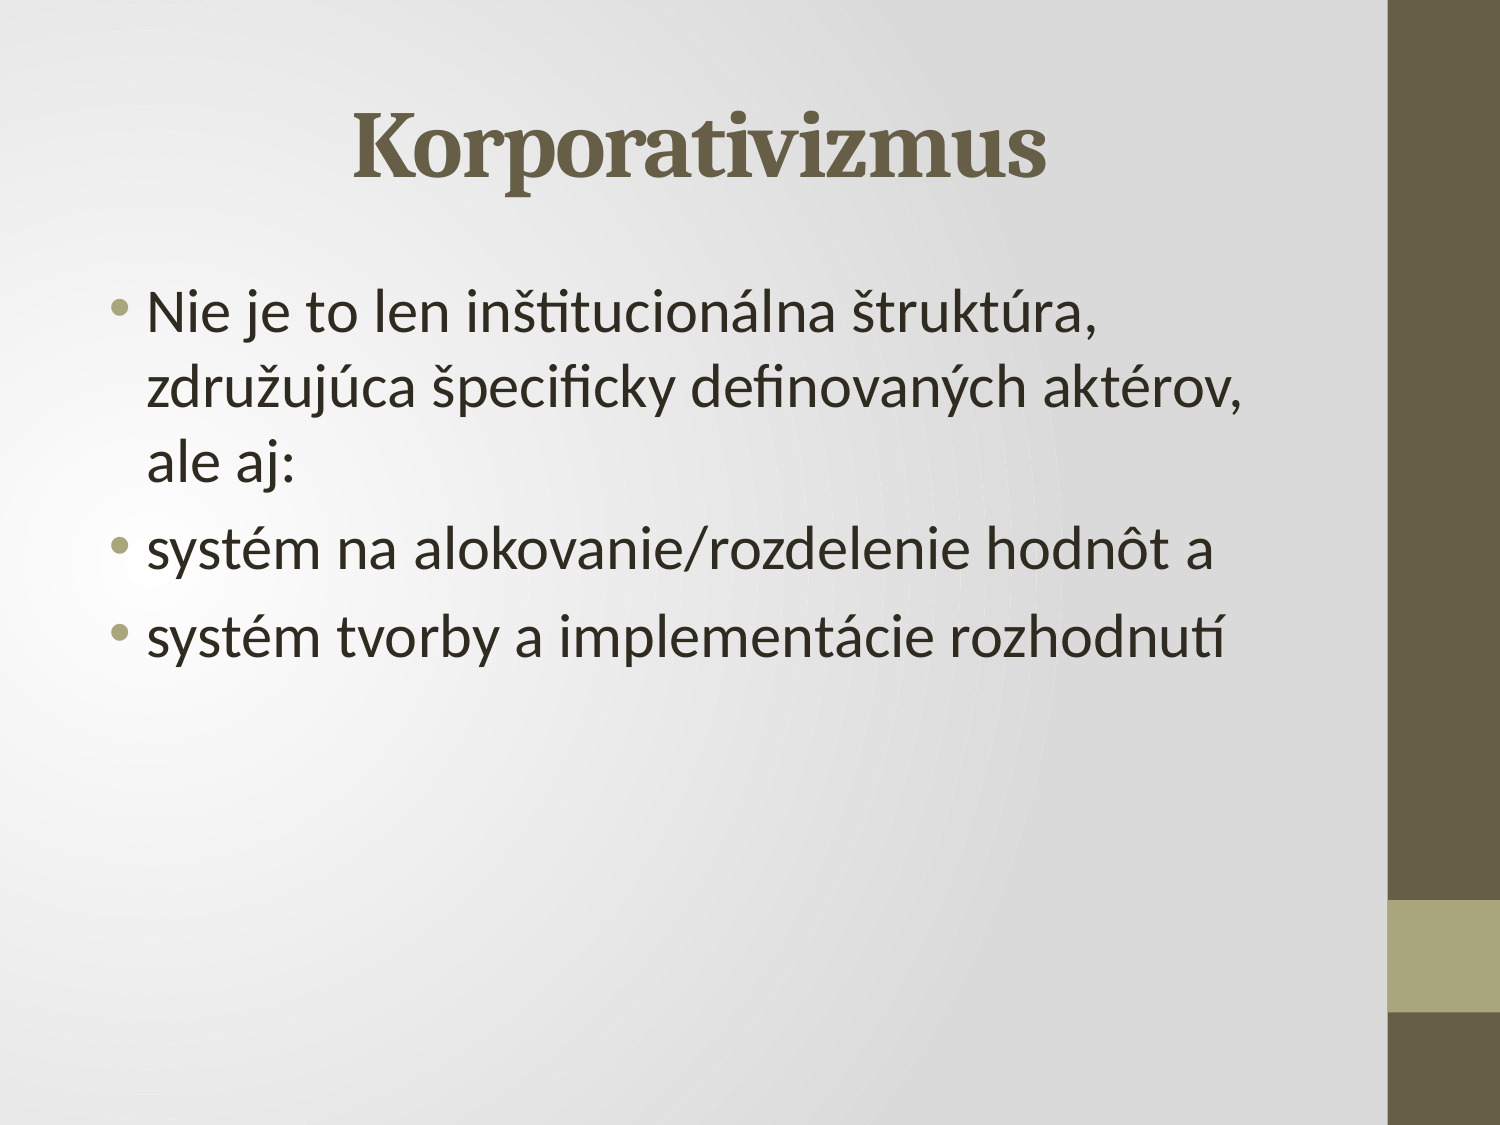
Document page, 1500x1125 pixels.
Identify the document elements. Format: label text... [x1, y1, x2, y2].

title Korporativizmus [75, 45, 1325, 233]
list Nie je to len inštitucionálna štruktúra, združujúca špecificky definovaných aktérov, ale aj: systém na alokovanie/rozdelenie hodnôt a systém tvorby a implementácie rozhodnutí [75, 262, 1325, 1050]
